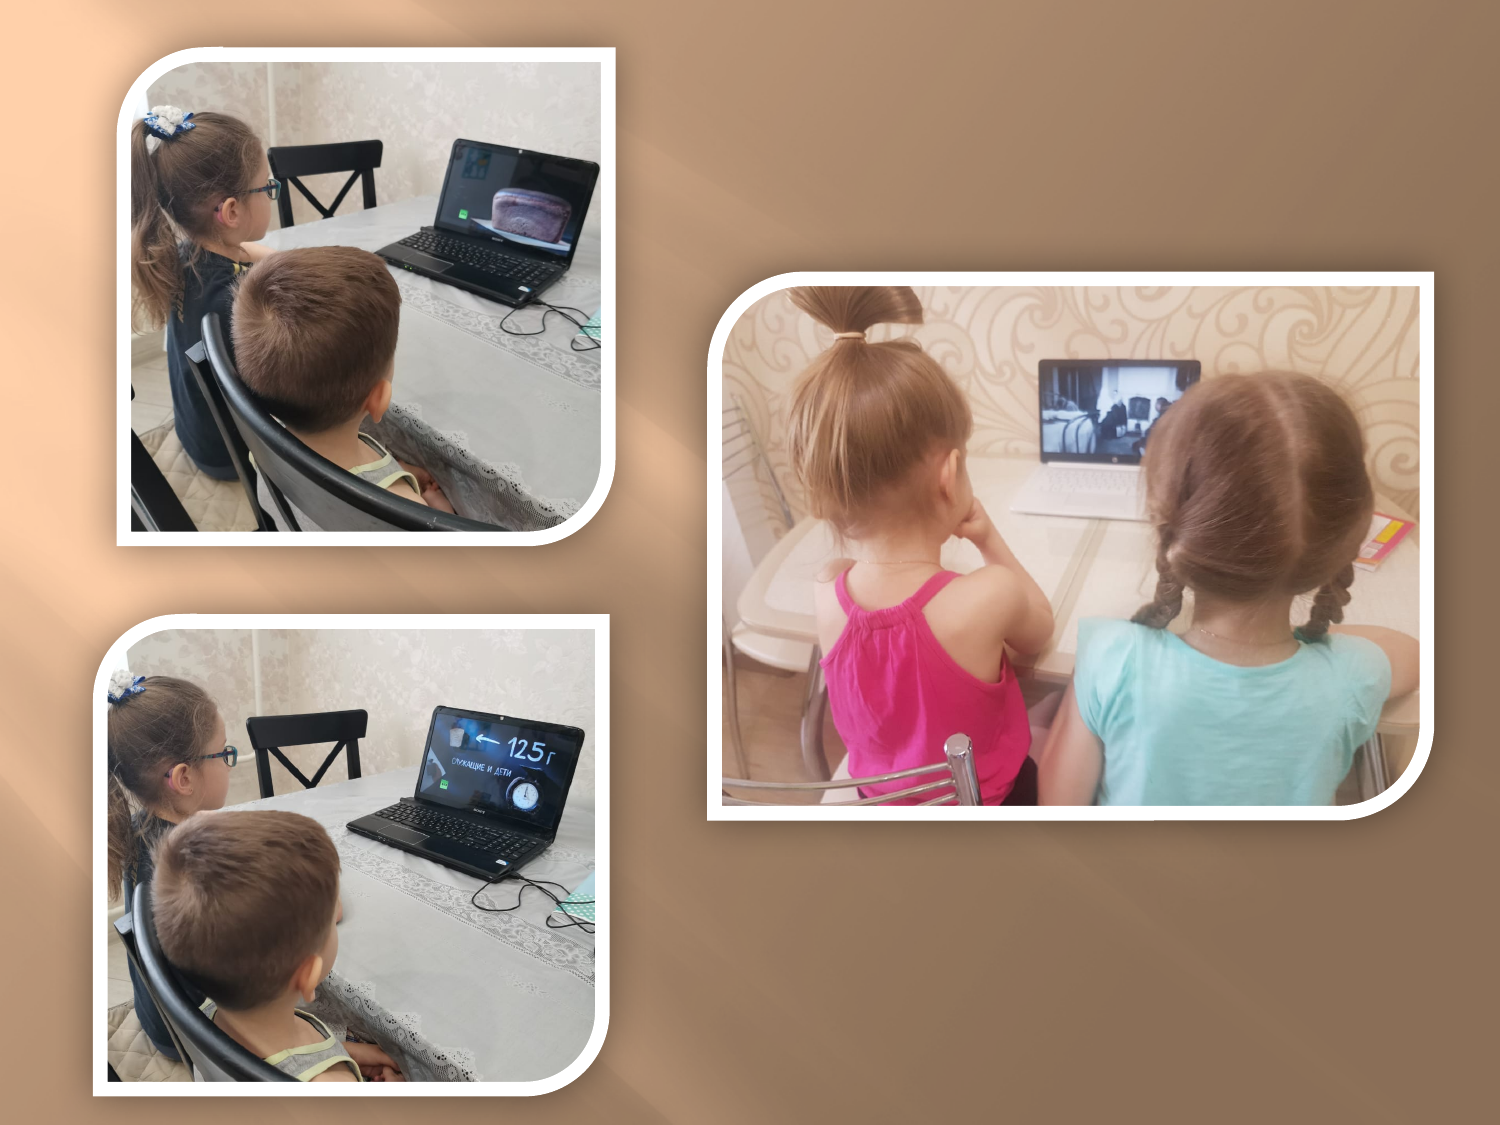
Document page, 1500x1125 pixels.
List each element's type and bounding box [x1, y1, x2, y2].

picture [100, 621, 603, 1090]
picture [123, 54, 609, 540]
picture [714, 278, 1428, 814]
